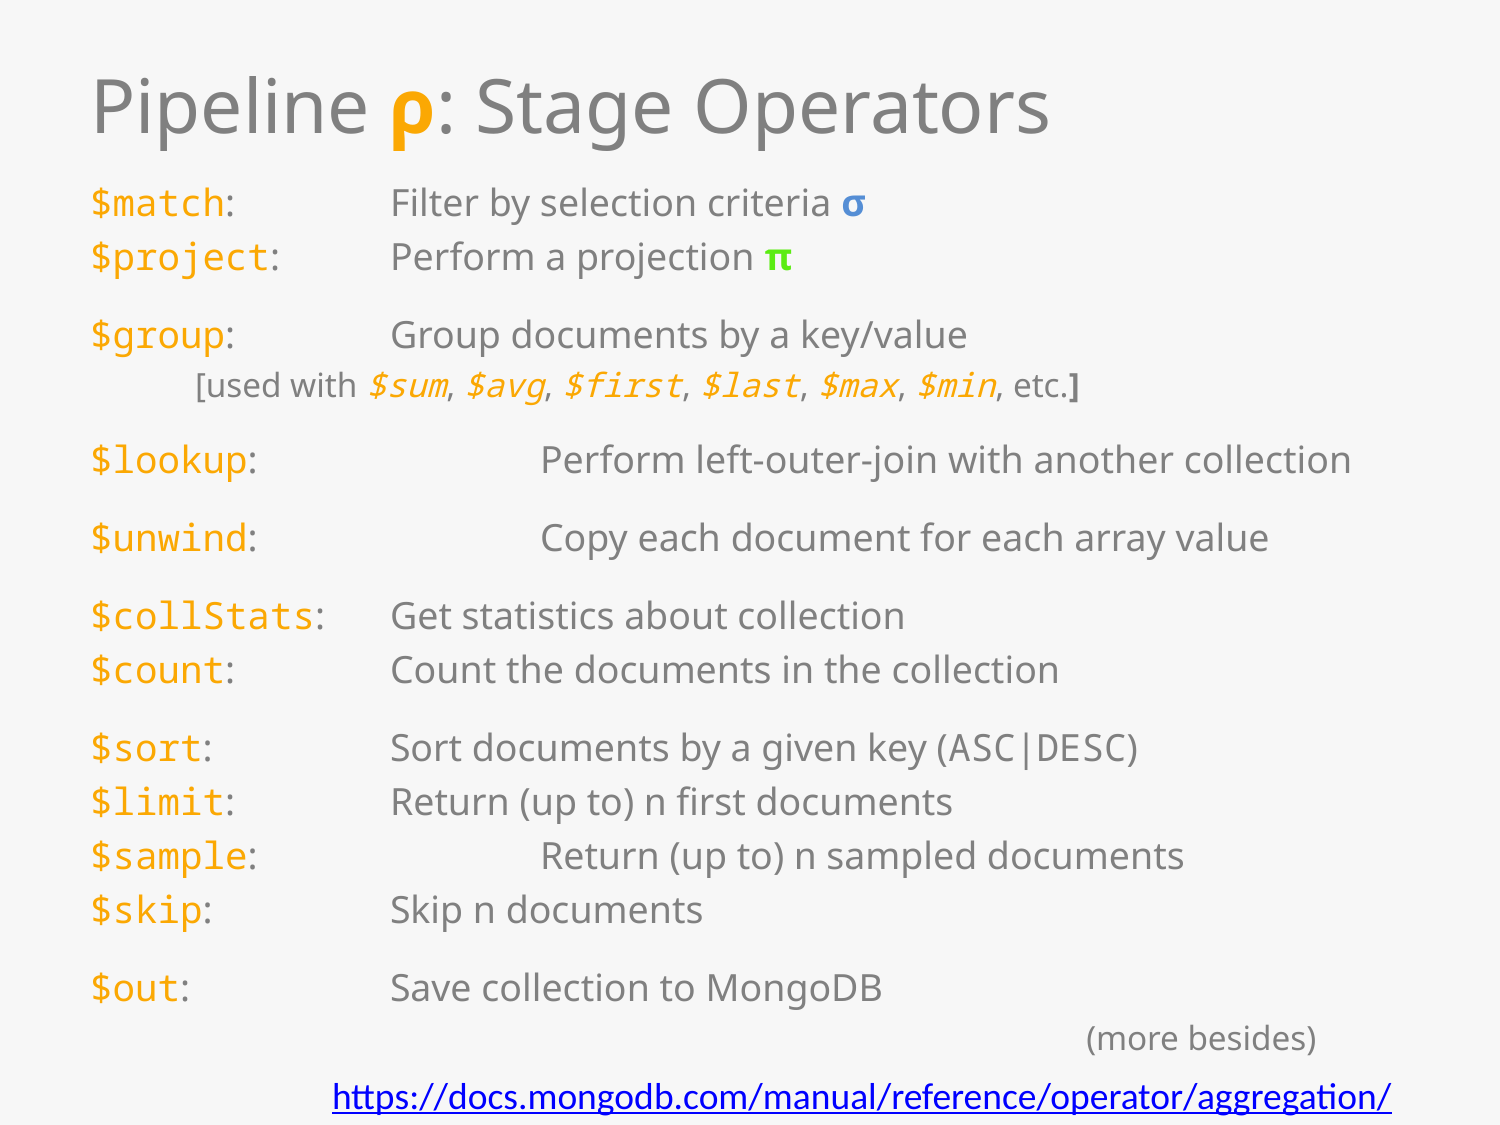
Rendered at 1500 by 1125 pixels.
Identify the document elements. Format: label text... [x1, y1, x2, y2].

title Pipeline ρ: Stage Operators [75, 45, 1425, 162]
text_box $match: Filter by selection criteria σ $project: Perform a projection π $group: Group documents by a key/value [used with $sum, $avg, $first, $last, $max, $min, etc.] $lookup: Perform left-outer-join with another collection $unwind: Copy each document for each array value $collStats: Get statistics about collection $count: Count the documents in the collection $sort: Sort documents by a given key (ASC|DESC) $limit: Return (up to) n first documents $sample: Return (up to) n sampled documents $skip: Skip n documents $out: Save collection to MongoDB (more besides) [74, 162, 1425, 1065]
text_box https://docs.mongodb.com/manual/reference/operator/aggregation/ [317, 1064, 1500, 1125]
